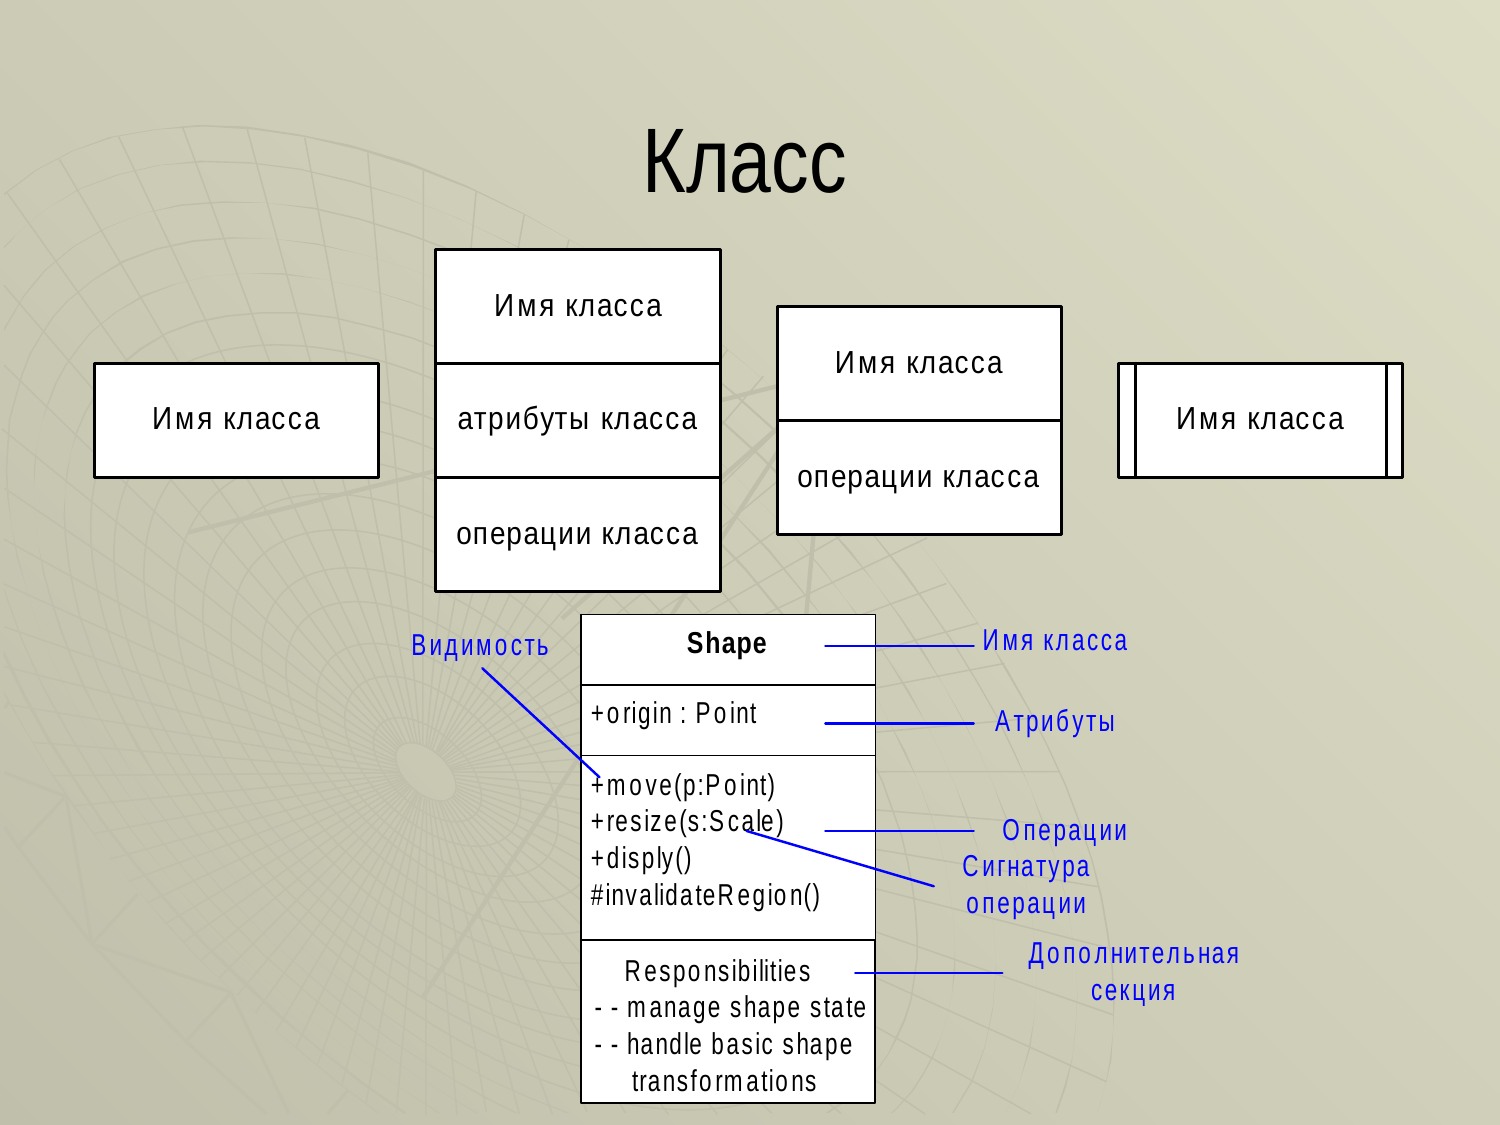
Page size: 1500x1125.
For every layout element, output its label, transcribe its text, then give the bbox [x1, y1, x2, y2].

title Класс [64, 75, 1425, 238]
picture [88, 243, 1412, 1120]
